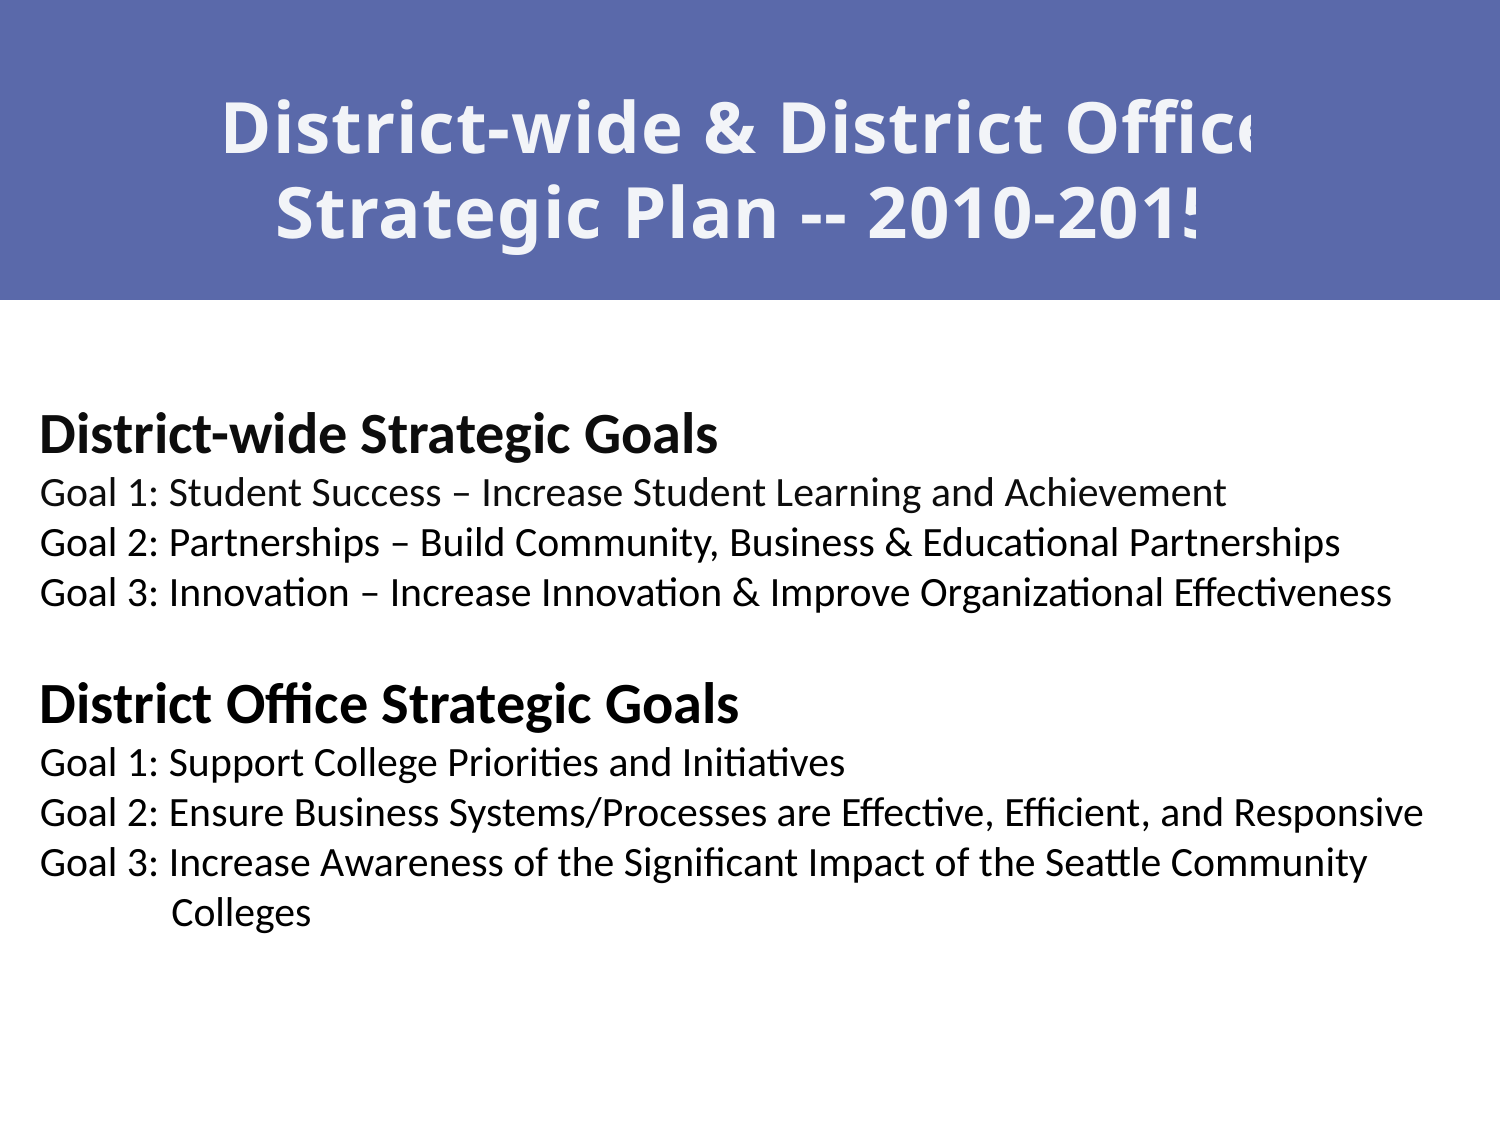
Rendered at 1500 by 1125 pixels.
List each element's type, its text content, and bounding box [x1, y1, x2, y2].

text_box District-wide & District Office Strategic Plan -- 2010-2015 [87, 74, 1413, 260]
text_box [149, 200, 1425, 325]
text_box District-wide Strategic Goals Goal 1: Student Success – Increase Student Learning and Achievement Goal 2: Partnerships – Build Community, Business & Educational Partnerships Goal 3: Innovation – Increase Innovation & Improve Organizational Effectiveness District Office Strategic Goals Goal 1: Support College Priorities and Initiatives Goal 2: Ensure Business Systems/Processes are Effective, Efficient, and Responsive Goal 3: Increase Awareness of the Significant Impact of the Seattle Community Colleges [24, 387, 1475, 943]
text_box [0, 0, 1500, 302]
